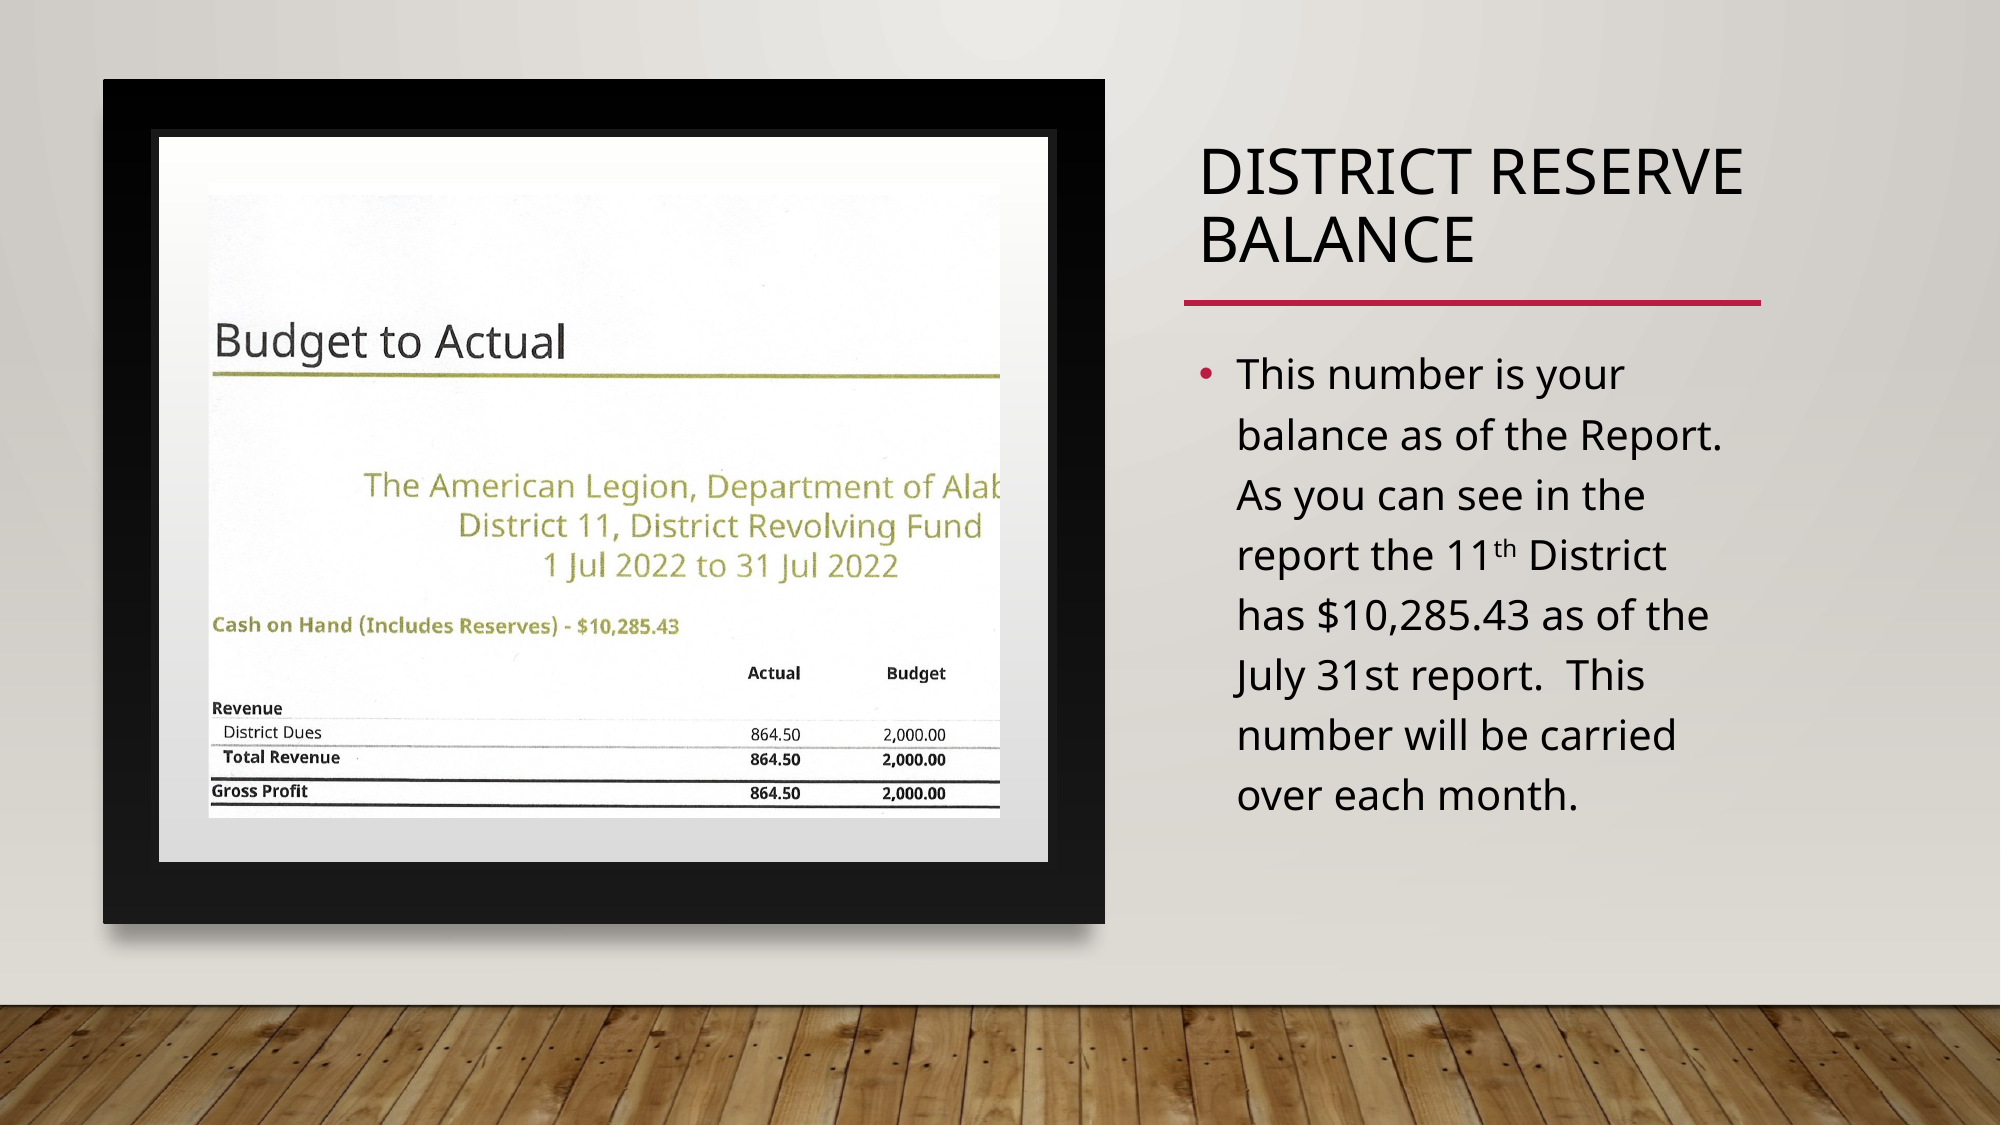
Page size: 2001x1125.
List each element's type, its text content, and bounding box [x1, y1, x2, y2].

text_box [0, 0, 2000, 330]
text_box [0, 330, 2000, 1004]
title DISTRICT RESERVE BALANCE [1184, 131, 1762, 302]
picture [0, 1006, 2000, 1125]
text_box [103, 78, 1106, 924]
list This number is your balance as of the Report. As you can see in the report the 11th District has $10,285.43 as of the July 31st report. This number will be carried over each month. [1184, 330, 1762, 897]
picture [208, 182, 1001, 818]
